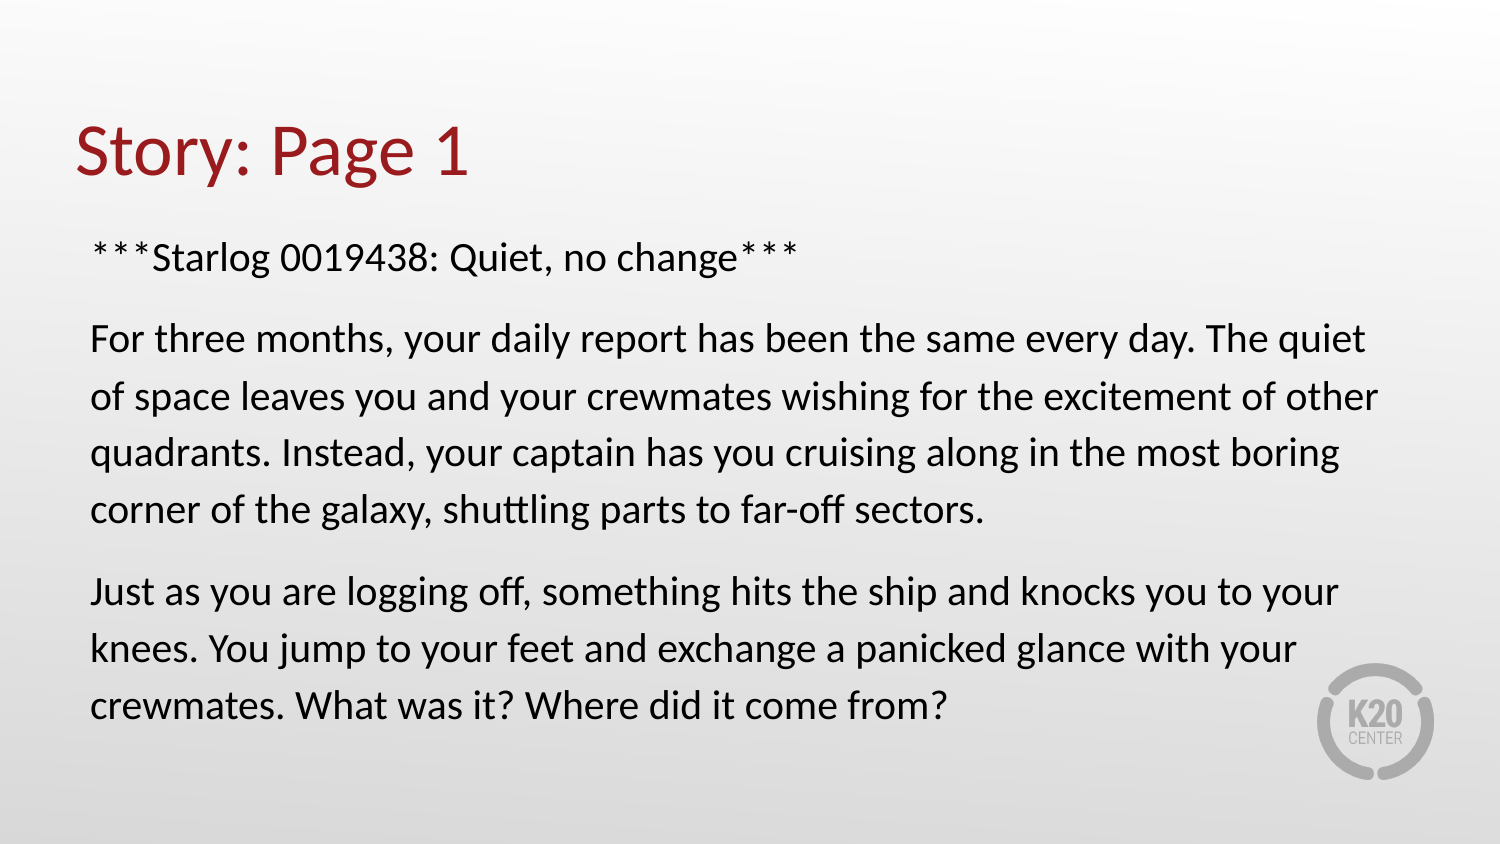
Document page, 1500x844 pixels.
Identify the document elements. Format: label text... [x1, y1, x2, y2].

title Story: Page 1 [75, 50, 1425, 191]
list ***Starlog 0019438: Quiet, no change*** For three months, your daily report has been the same every day. The quiet of space leaves you and your crewmates wishing for the excitement of other quadrants. Instead, your captain has you cruising along in the most boring corner of the galaxy, shuttling parts to far-off sectors. Just as you are logging off, something hits the ship and knocks you to your knees. You jump to your feet and exchange a panicked glance with your crewmates. What was it? Where did it come from? [75, 214, 1425, 779]
picture [1300, 646, 1451, 797]
